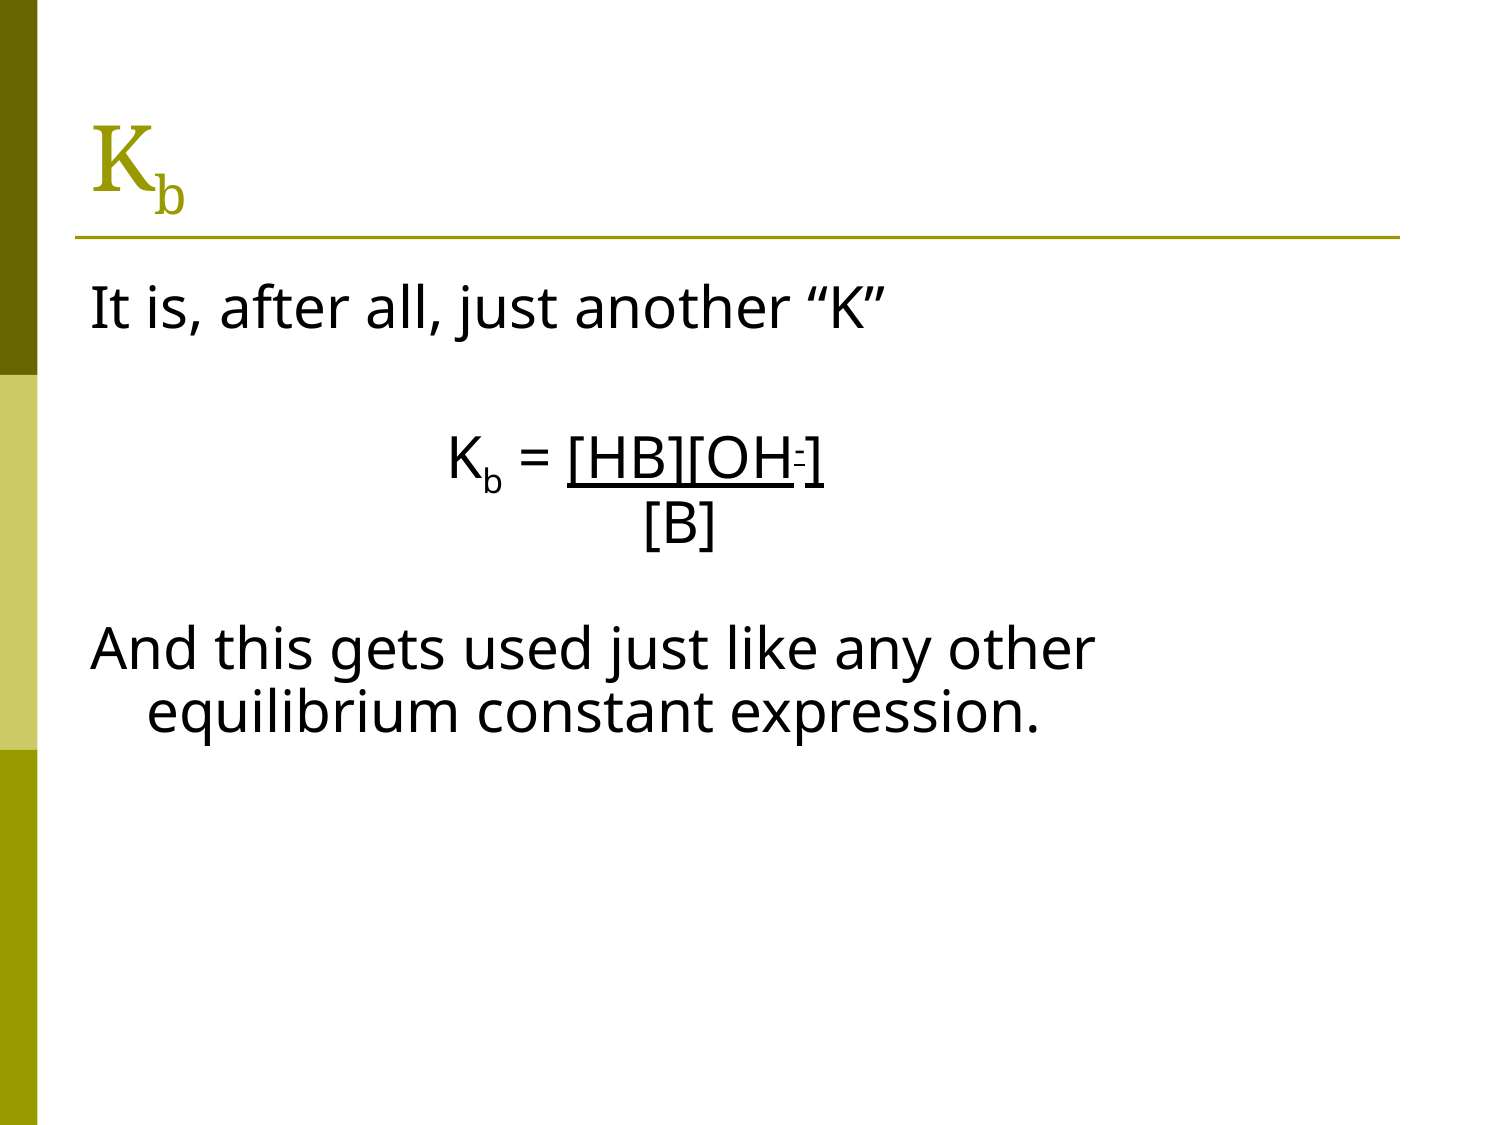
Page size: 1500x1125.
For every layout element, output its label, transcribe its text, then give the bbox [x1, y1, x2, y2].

title Kb [75, 45, 1425, 233]
list It is, after all, just another “K” Kb = [HB][OH-] [B] And this gets used just like any other equilibrium constant expression. [75, 262, 1425, 1006]
